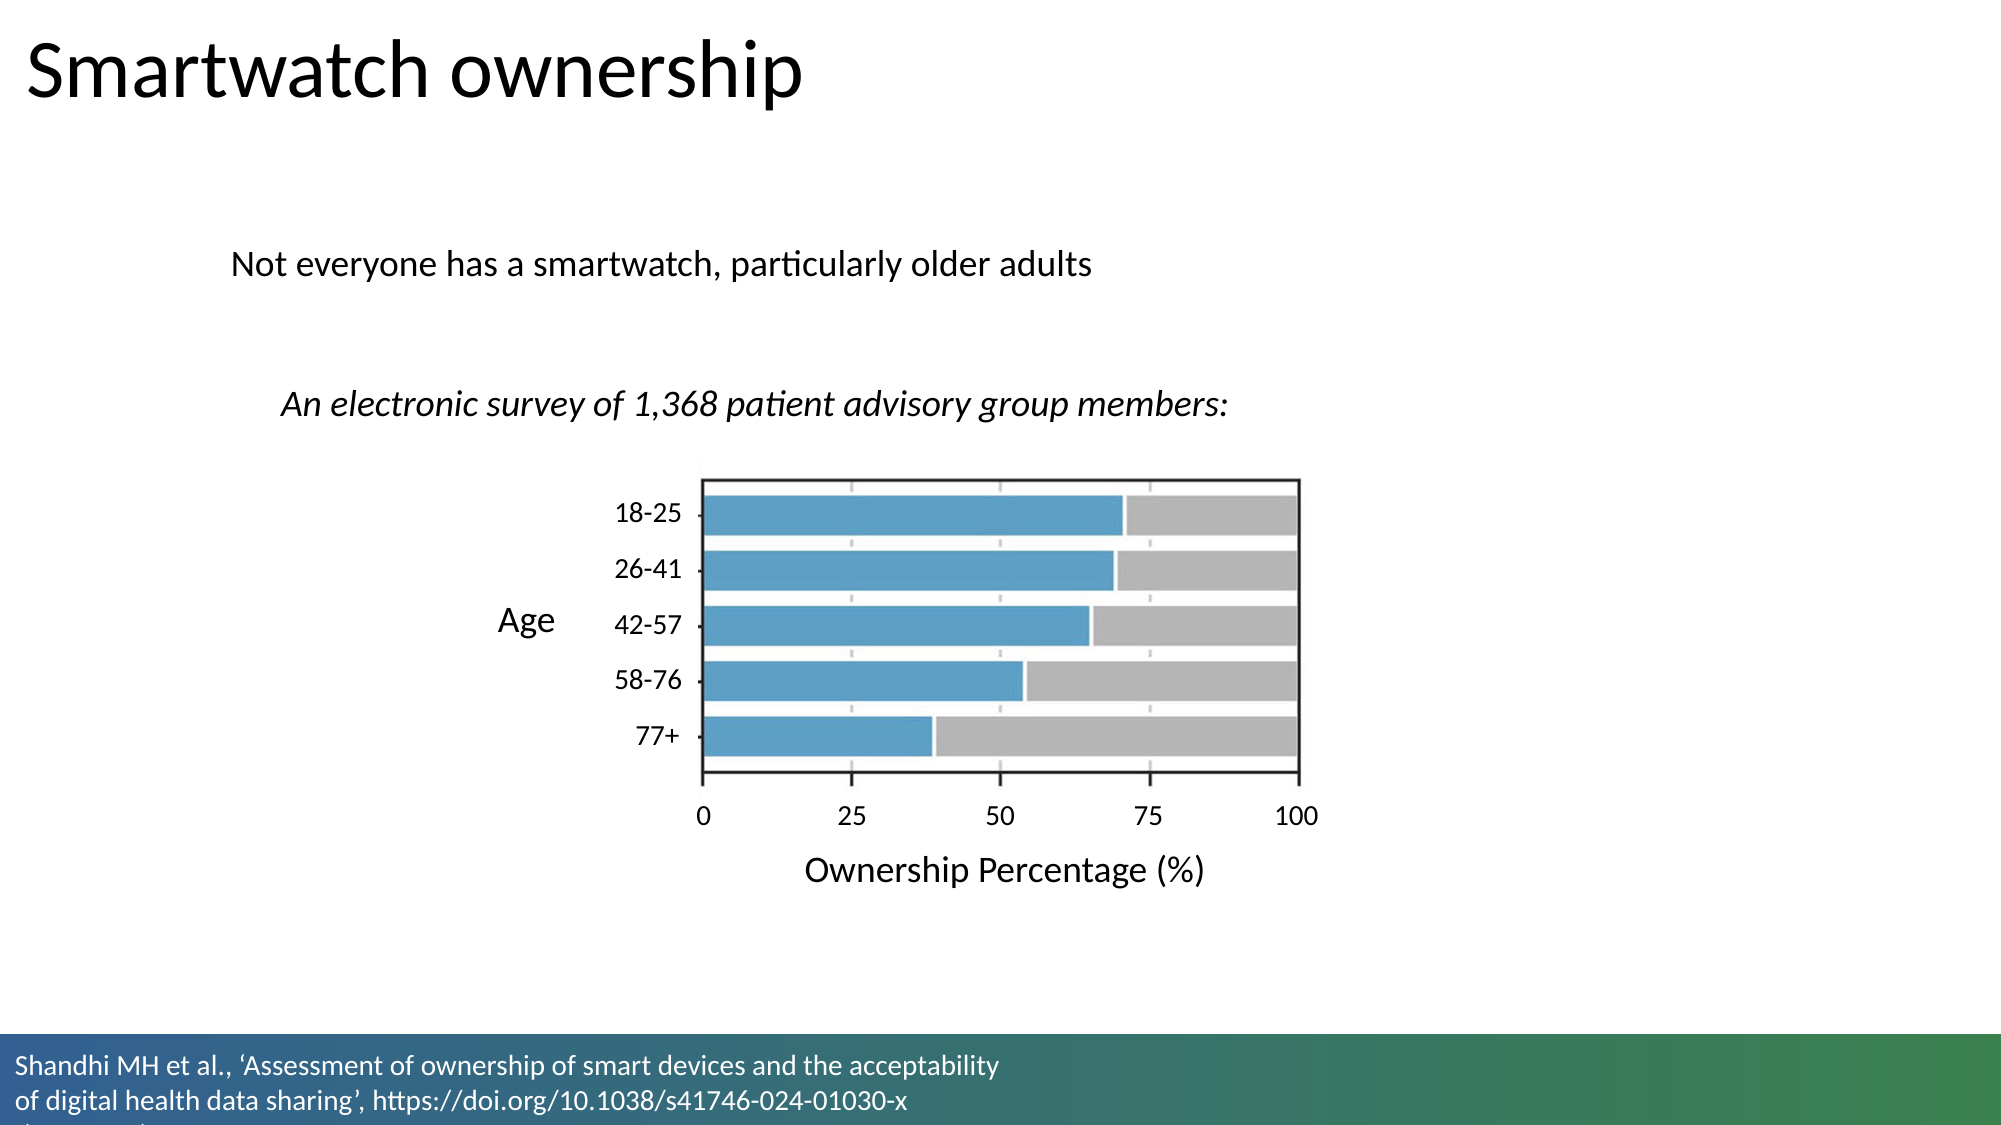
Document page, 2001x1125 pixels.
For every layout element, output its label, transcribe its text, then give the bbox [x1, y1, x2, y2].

text_box 42-57 [599, 597, 692, 648]
text_box 0 [681, 789, 726, 839]
text_box Ownership Percentage (%) [789, 837, 1221, 898]
text_box 18-25 [599, 486, 692, 536]
text_box 26-41 [599, 541, 692, 592]
picture [697, 459, 1313, 801]
text_box 25 [822, 809, 882, 837]
text_box Not everyone has a smartwatch, particularly older adults [216, 154, 1109, 292]
text_box 77+ [620, 708, 692, 759]
text_box 100 [1259, 789, 1334, 839]
text_box 58-76 [599, 653, 692, 703]
text_box 75 [1118, 809, 1178, 837]
text_box Age [483, 587, 571, 648]
text_box Smartwatch ownership [11, 6, 1549, 154]
text_box 50 [970, 809, 1030, 837]
text_box Shandhi MH et al., ‘Assessment of ownership of smart devices and the acceptability of digital health data sharing’, https://doi.org/10.1038/s41746-024-01030-x (CC BY 4.0) [0, 1039, 1040, 1125]
text_box An electronic survey of 1,368 patient advisory group members: [266, 371, 1246, 431]
